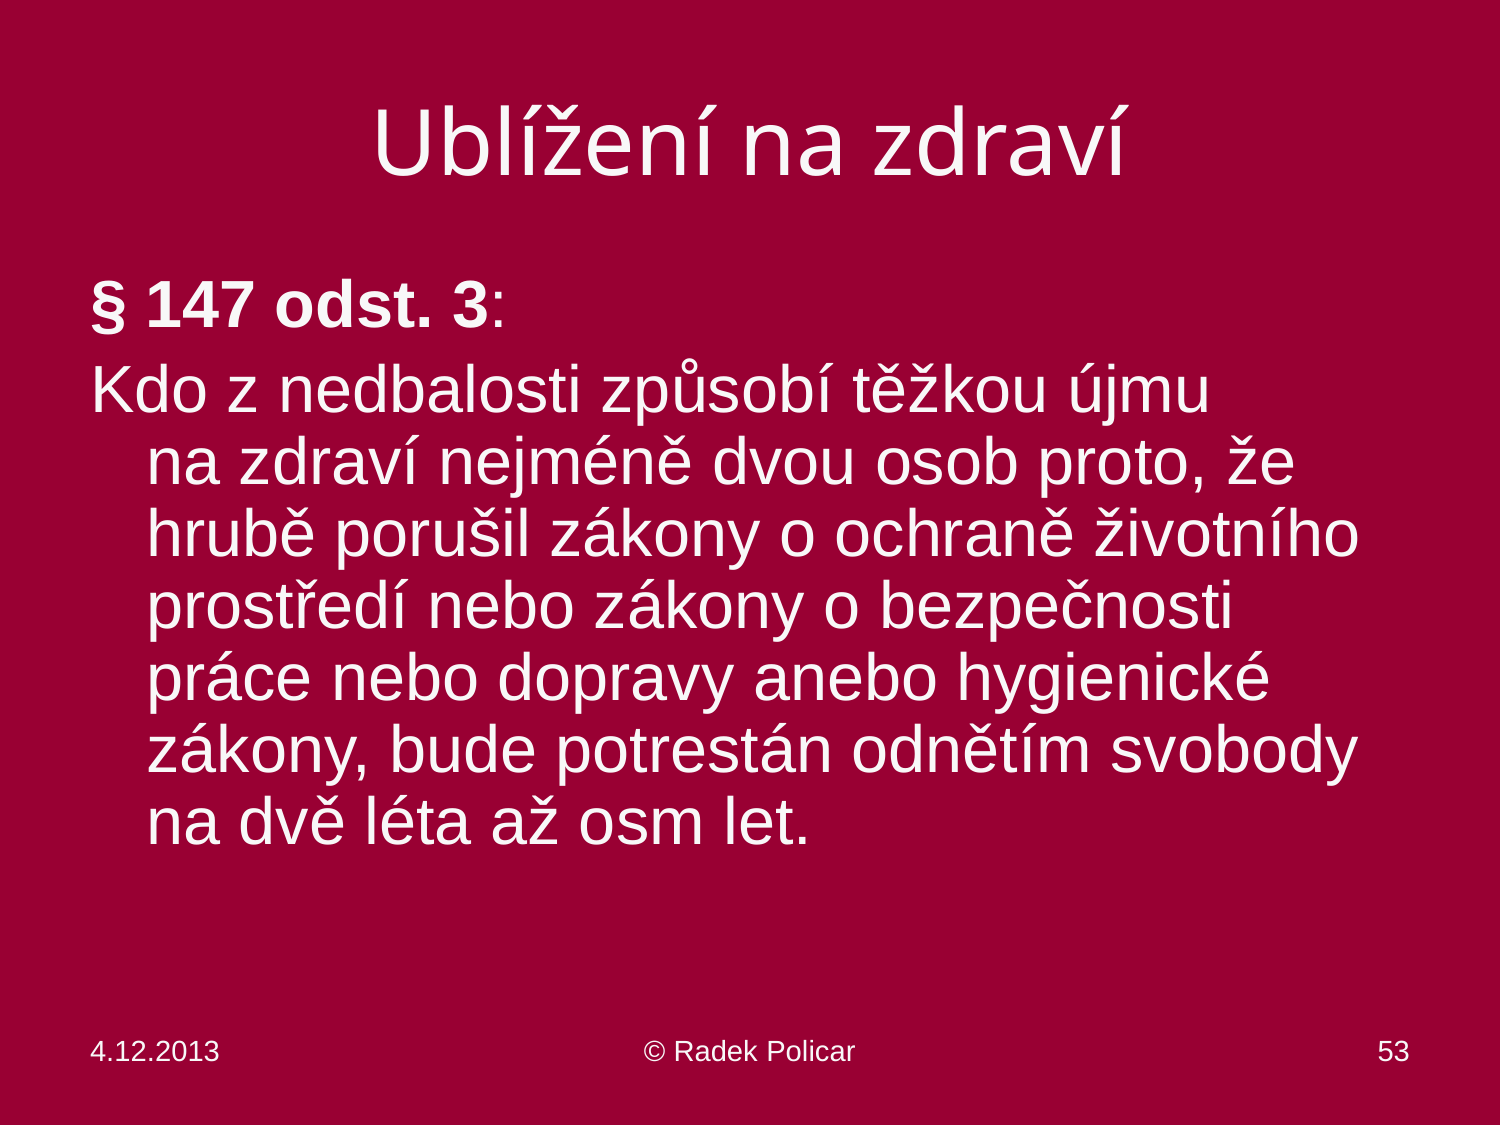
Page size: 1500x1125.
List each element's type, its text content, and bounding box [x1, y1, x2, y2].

slide_number 53 [1074, 1024, 1426, 1103]
footer © Radek Policar [512, 1024, 988, 1103]
title Ublížení na zdraví [74, 44, 1426, 233]
list § 147 odst. 3: Kdo z nedbalosti způsobí těžkou újmu na zdraví nejméně dvou osob proto, že hrubě porušil zákony o ochraně životního prostředí nebo zákony o bezpečnosti práce nebo dopravy anebo hygienické zákony, bude potrestán odnětím svobody na dvě léta až osm let. [74, 262, 1426, 1006]
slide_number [74, 1024, 426, 1103]
